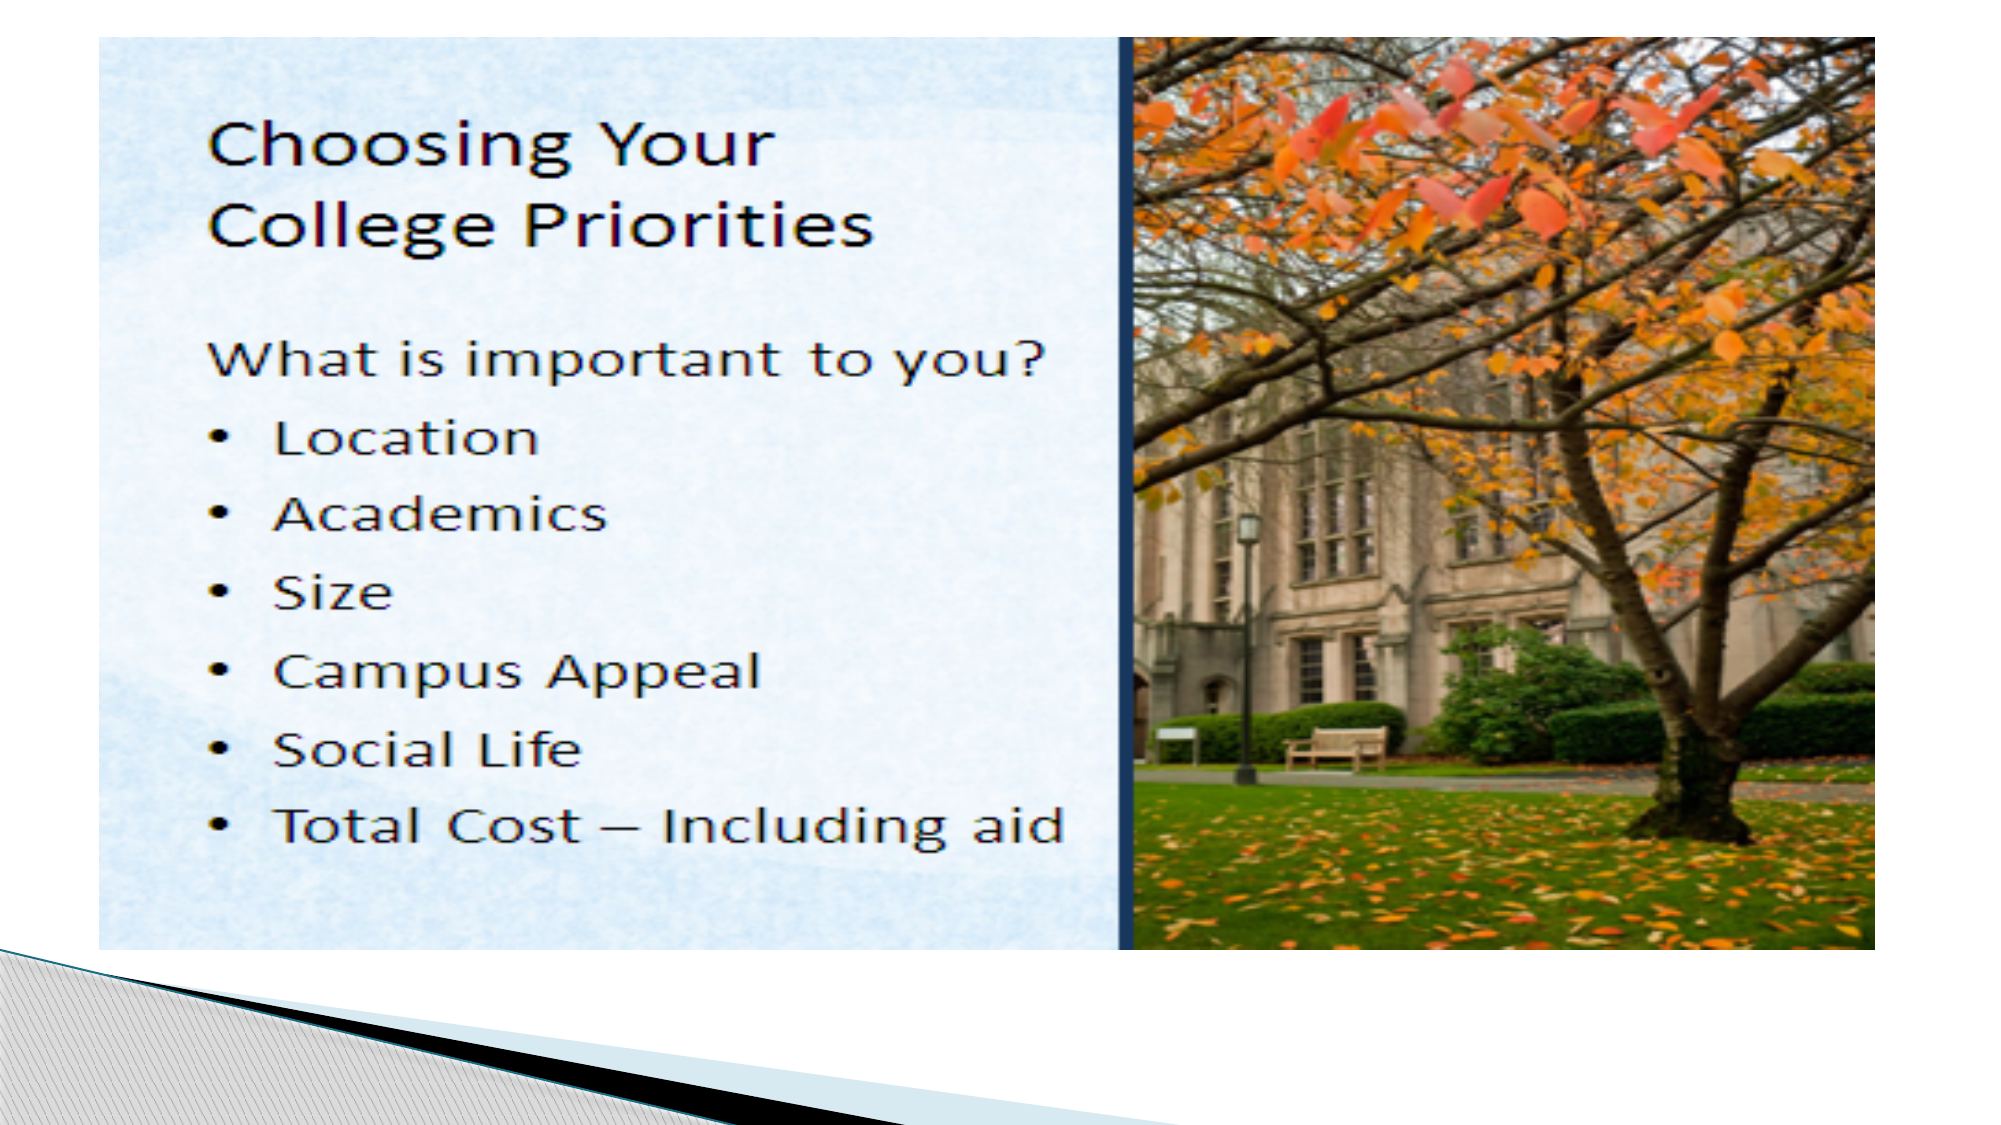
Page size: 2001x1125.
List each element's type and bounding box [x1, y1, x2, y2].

list [99, 37, 1876, 951]
